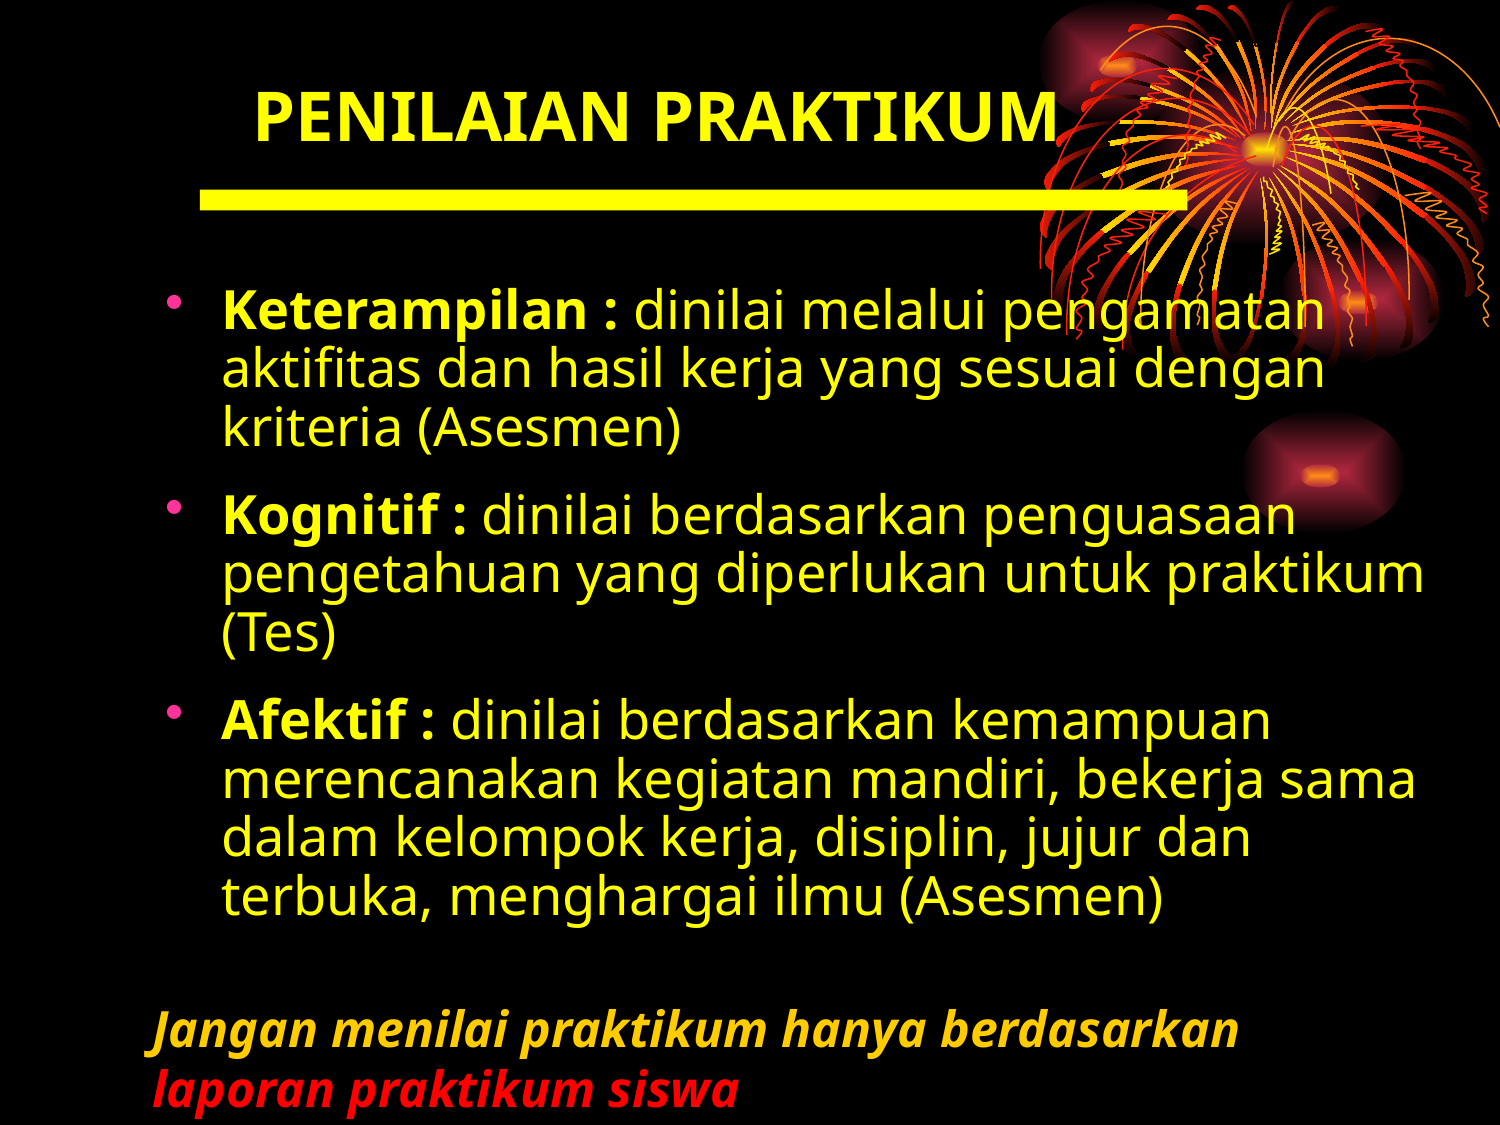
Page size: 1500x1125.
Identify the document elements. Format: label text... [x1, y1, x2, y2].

list Keterampilan : dinilai melalui pengamatan aktifitas dan hasil kerja yang sesuai dengan kriteria (Asesmen) Kognitif : dinilai berdasarkan penguasaan pengetahuan yang diperlukan untuk praktikum (Tes) Afektif : dinilai berdasarkan kemampuan merencanakan kegiatan mandiri, bekerja sama dalam kelompok kerja, disiplin, jujur dan terbuka, menghargai ilmu (Asesmen) [149, 274, 1463, 976]
text_box Jangan menilai praktikum hanya berdasarkan laporan praktikum siswa [137, 990, 1425, 1125]
title PENILAIAN PRAKTIKUM [237, 49, 1183, 179]
